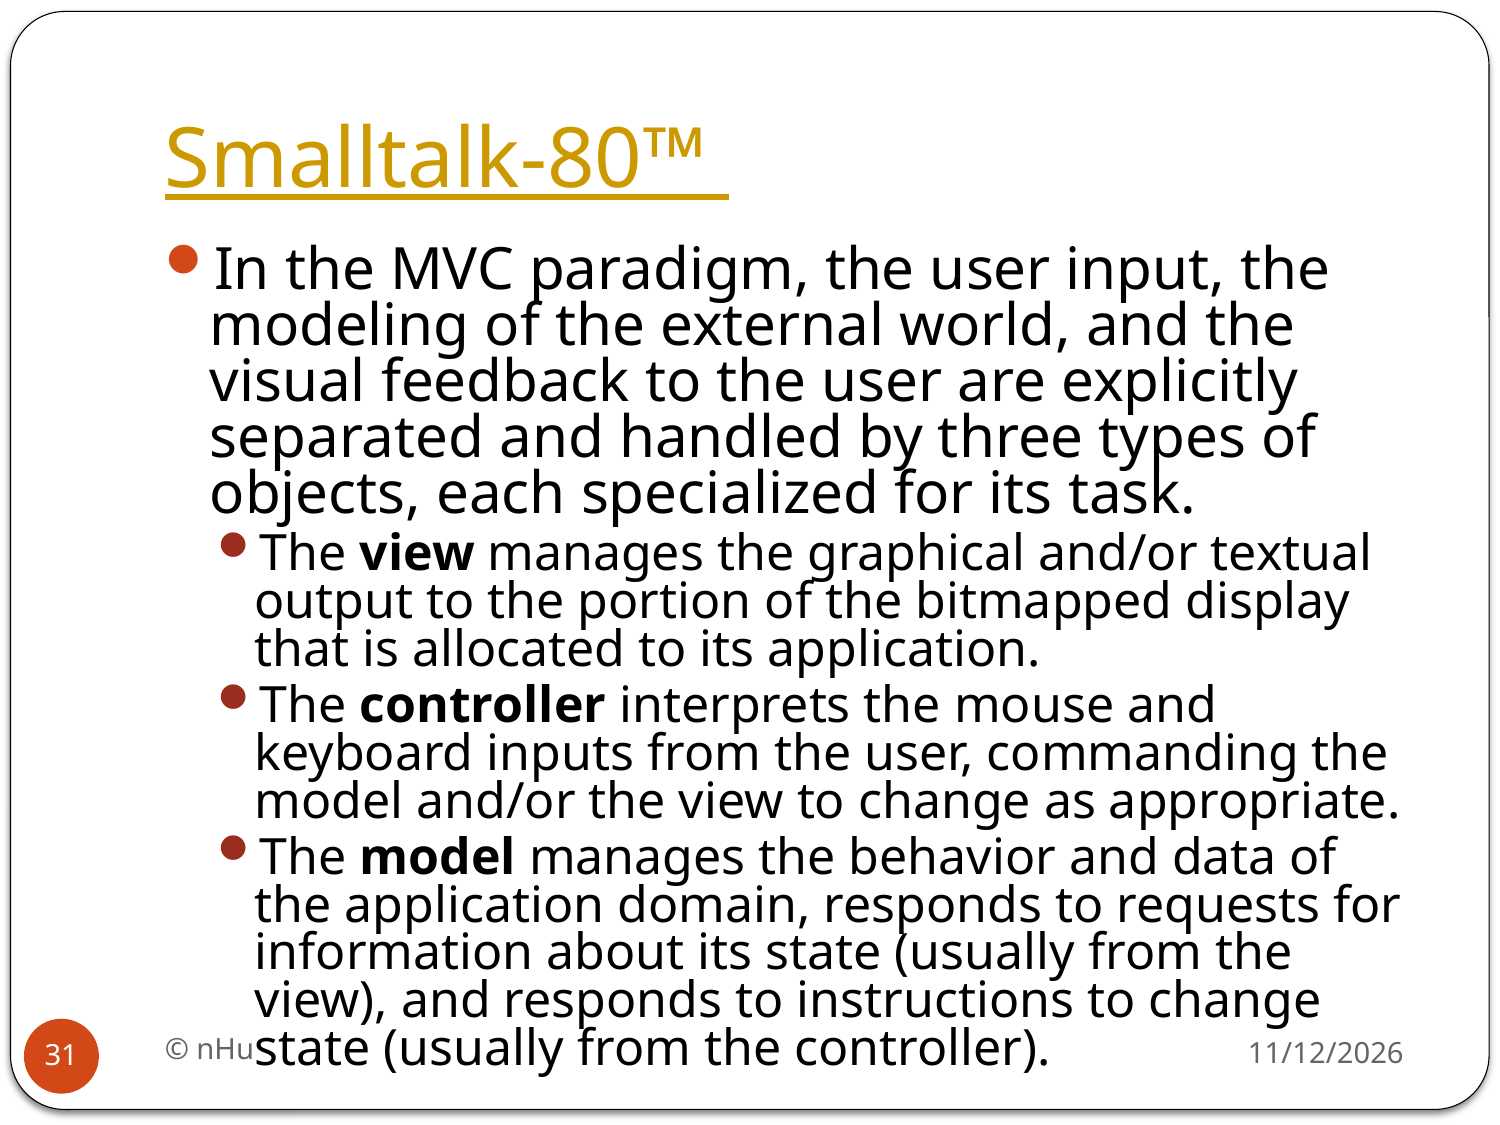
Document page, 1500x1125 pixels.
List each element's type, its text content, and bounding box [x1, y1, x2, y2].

list In the MVC paradigm, the user input, the modeling of the external world, and the visual feedback to the user are explicitly separated and handled by three types of objects, each specialized for its task. The view manages the graphical and/or textual output to the portion of the bitmapped display that is allocated to its application. The controller interprets the mouse and keyboard inputs from the user, commanding the model and/or the view to change as appropriate. The model manages the behavior and data of the application domain, responds to requests for information about its state (usually from the view), and responds to instructions to change state (usually from the controller). [150, 237, 1425, 988]
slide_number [1012, 1015, 1419, 1094]
footer © nHu [150, 1012, 800, 1088]
title Smalltalk-80™ [150, 45, 1425, 233]
slide_number 31 [23, 1018, 99, 1094]
